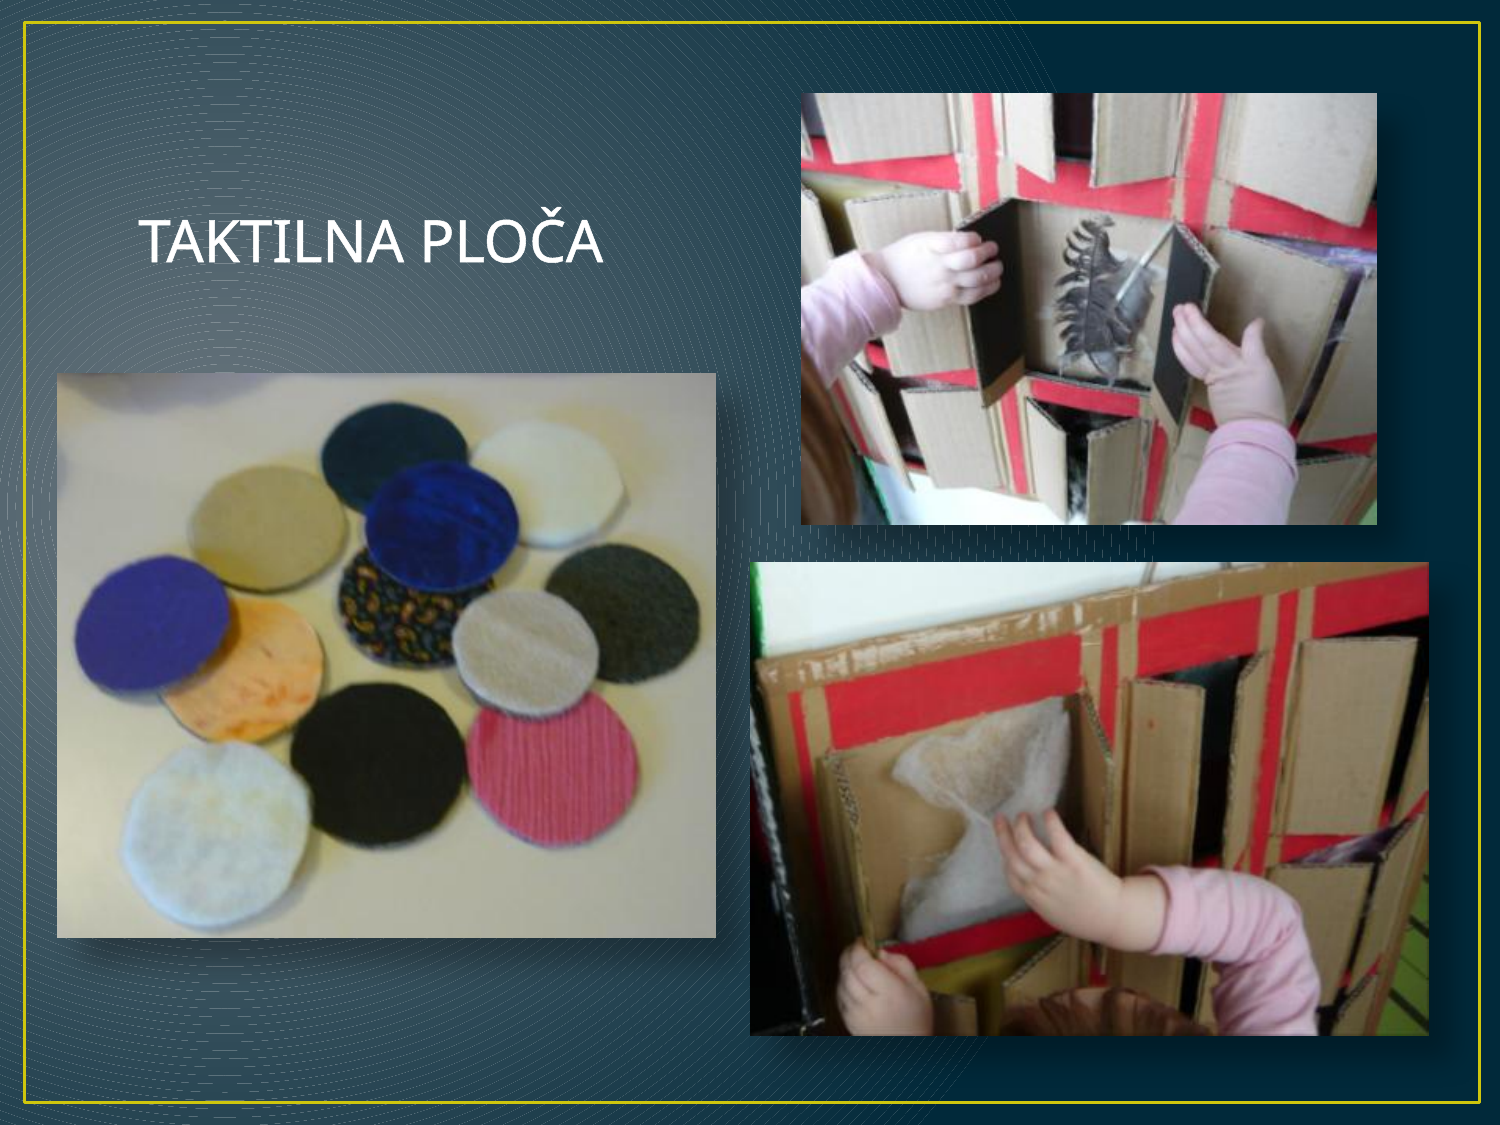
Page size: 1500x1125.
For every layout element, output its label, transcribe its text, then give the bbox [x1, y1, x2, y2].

text_box TAKTILNA PLOČA [123, 196, 619, 282]
picture [801, 87, 1377, 525]
picture [749, 561, 1429, 1036]
picture [57, 373, 717, 938]
